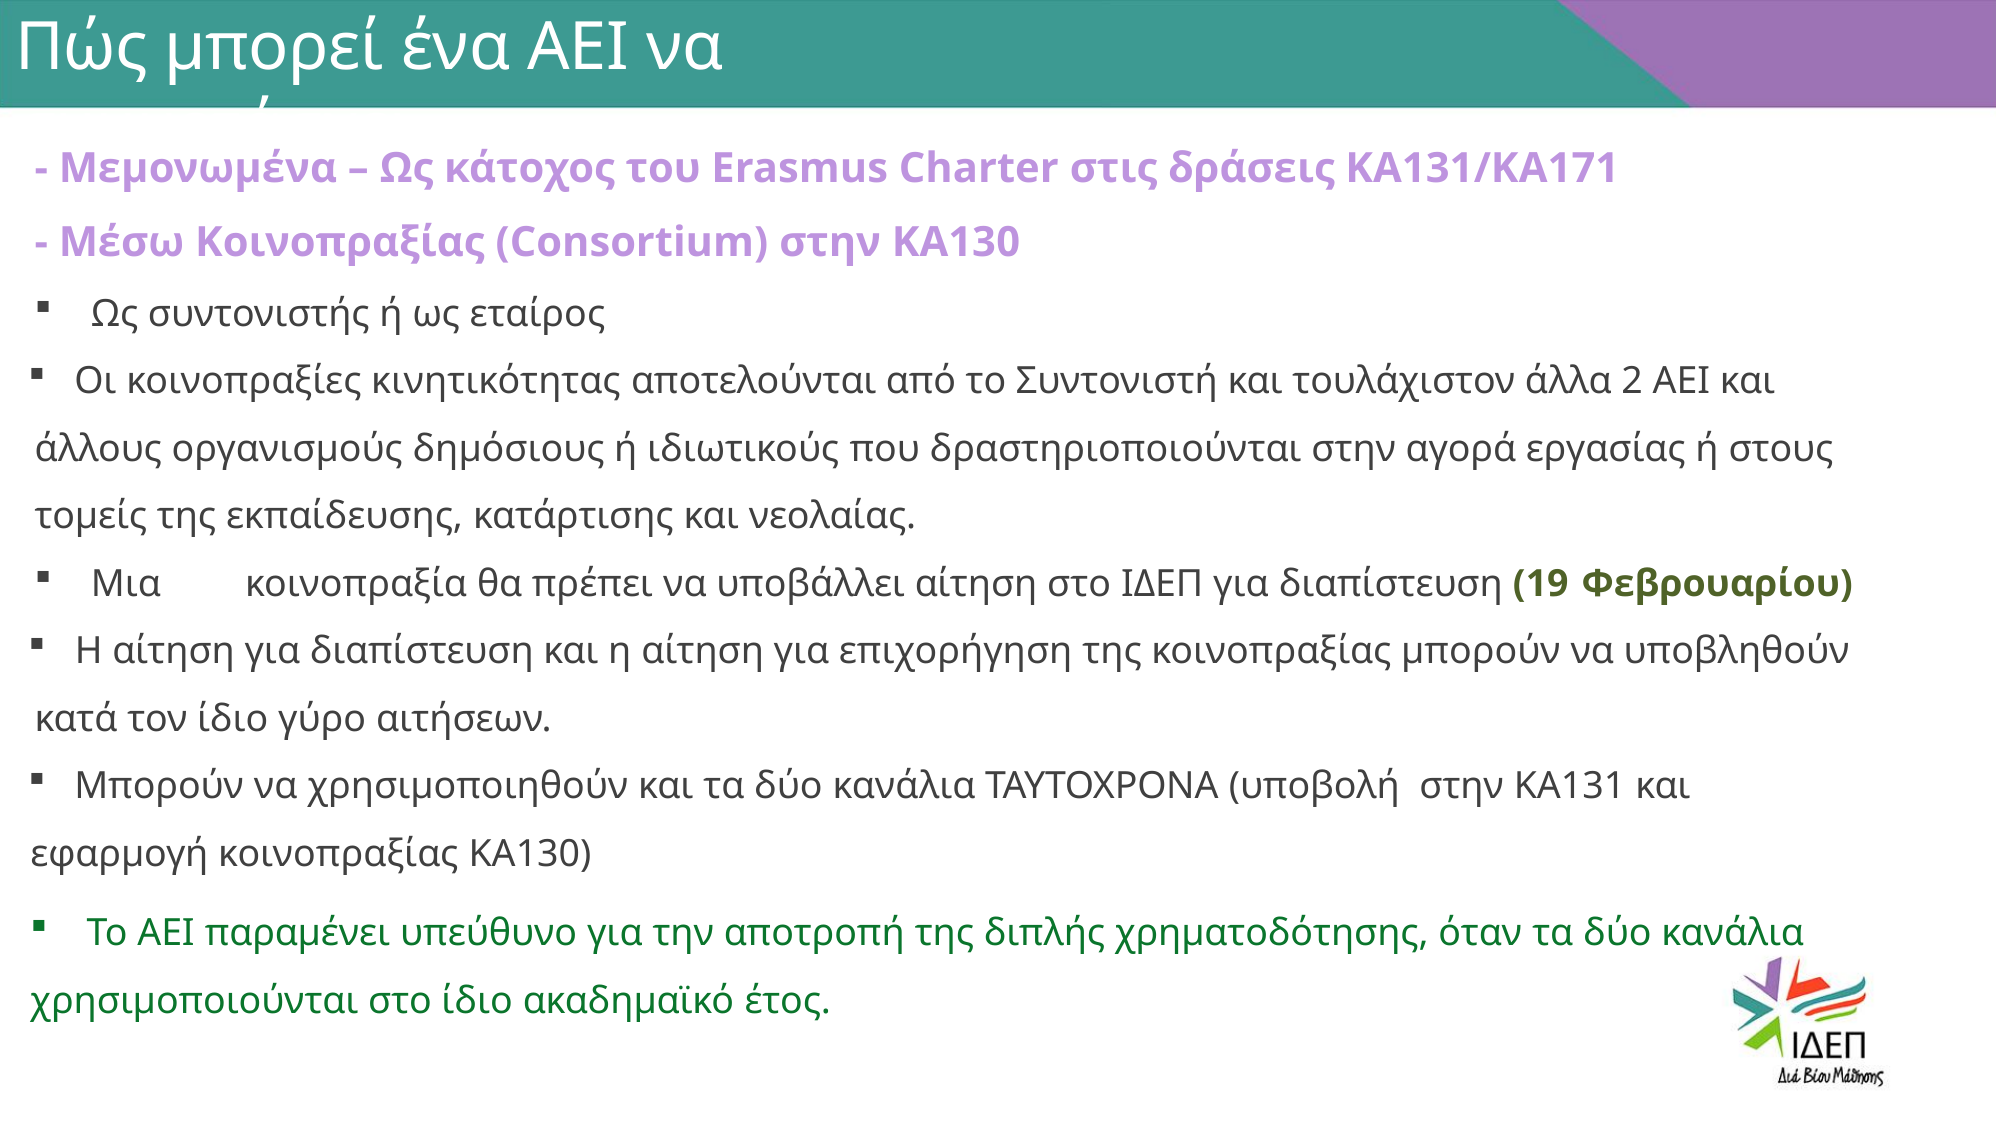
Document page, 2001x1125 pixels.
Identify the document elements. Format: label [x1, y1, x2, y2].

text_box [0, 0, 1996, 1125]
